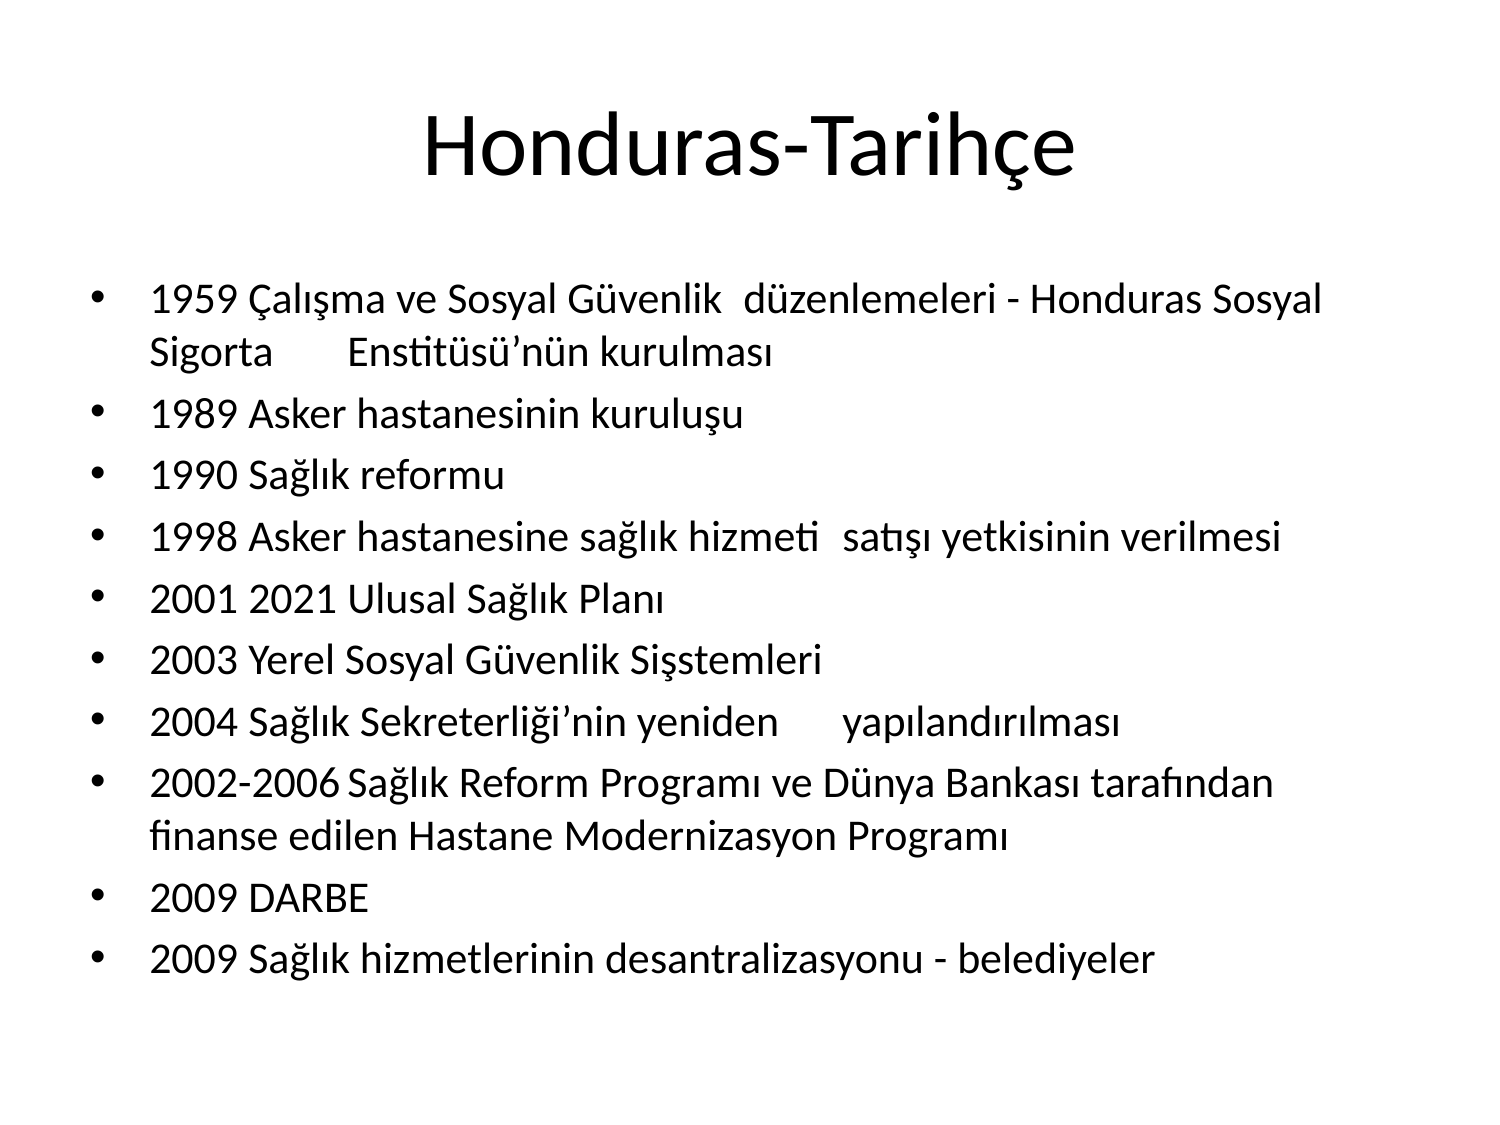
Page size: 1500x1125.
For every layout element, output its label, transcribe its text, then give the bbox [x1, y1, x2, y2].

title Honduras-Tarihçe [75, 45, 1425, 233]
list 1959 Çalışma ve Sosyal Güvenlik düzenlemeleri - Honduras Sosyal Sigorta Enstitüsü’nün kurulması 1989 Asker hastanesinin kuruluşu 1990 Sağlık reformu 1998 Asker hastanesine sağlık hizmeti satışı yetkisinin verilmesi 2001 2021 Ulusal Sağlık Planı 2003 Yerel Sosyal Güvenlik Sişstemleri 2004 Sağlık Sekreterliği’nin yeniden yapılandırılması 2002-2006 Sağlık Reform Programı ve Dünya Bankası tarafından finanse edilen Hastane Modernizasyon Programı 2009 DARBE 2009 Sağlık hizmetlerinin desantralizasyonu - belediyeler [75, 262, 1425, 1005]
